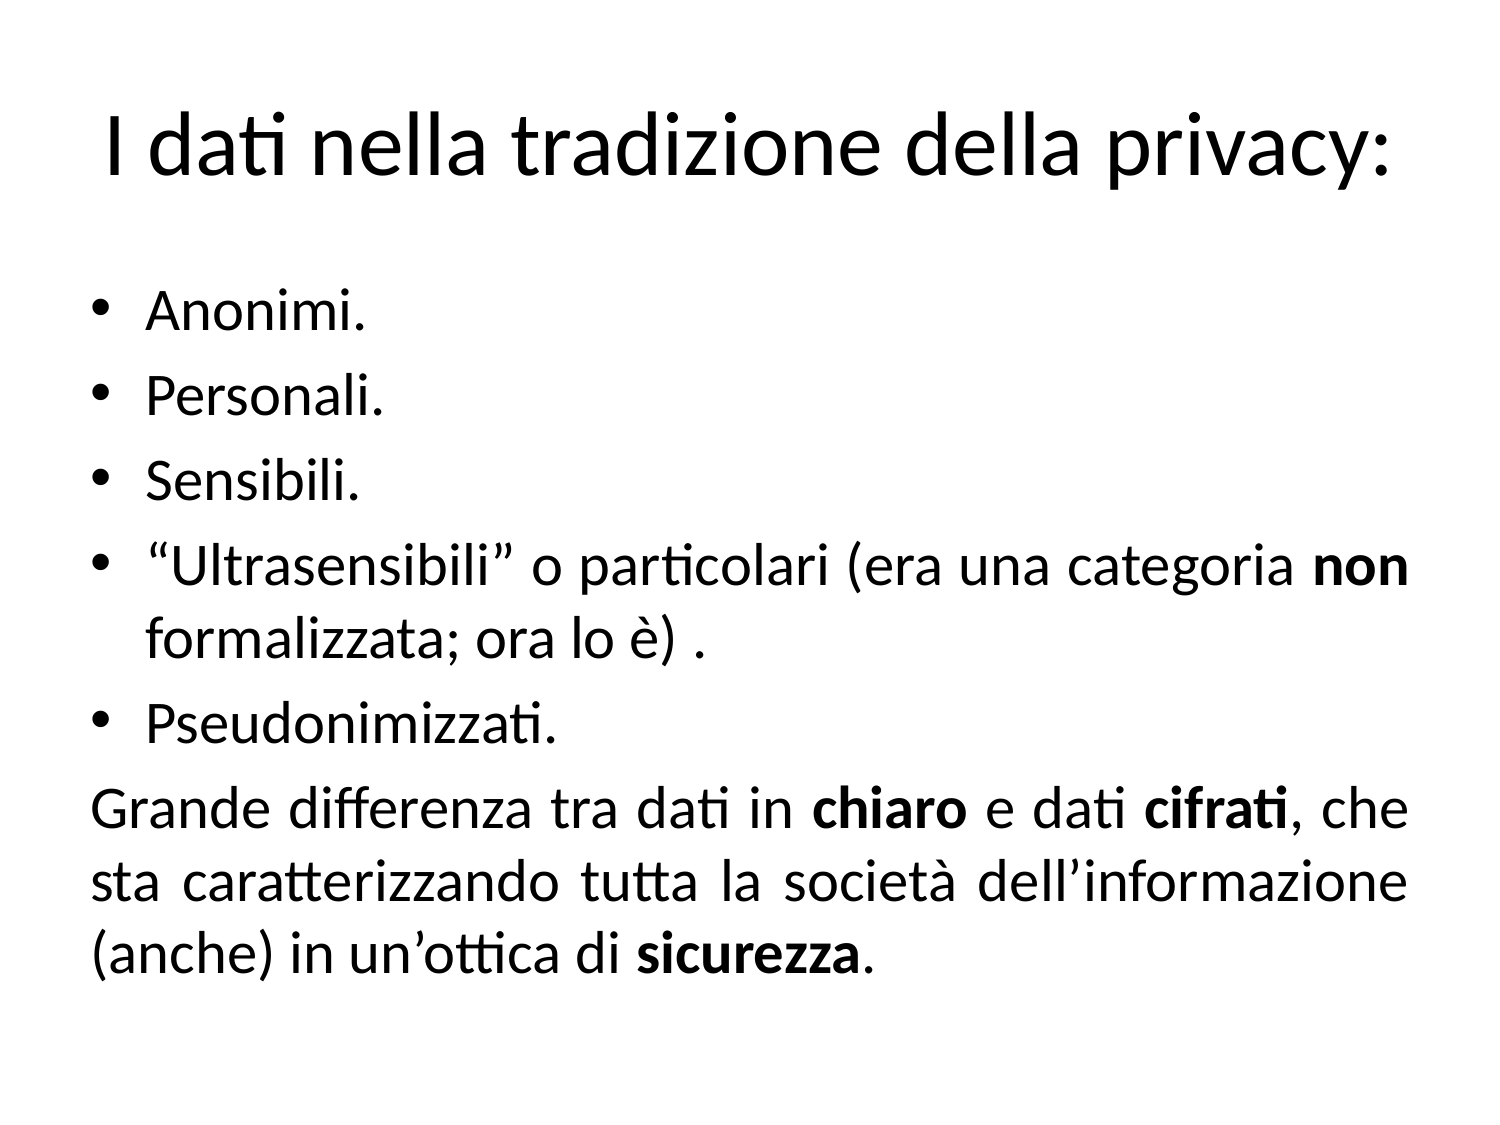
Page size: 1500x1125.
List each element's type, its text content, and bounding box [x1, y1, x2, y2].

list Anonimi. Personali. Sensibili. “Ultrasensibili” o particolari (era una categoria non formalizzata; ora lo è) . Pseudonimizzati. Grande differenza tra dati in chiaro e dati cifrati, che sta caratterizzando tutta la società dell’informazione (anche) in un’ottica di sicurezza. [75, 262, 1425, 1005]
title I dati nella tradizione della privacy: [75, 45, 1425, 233]
